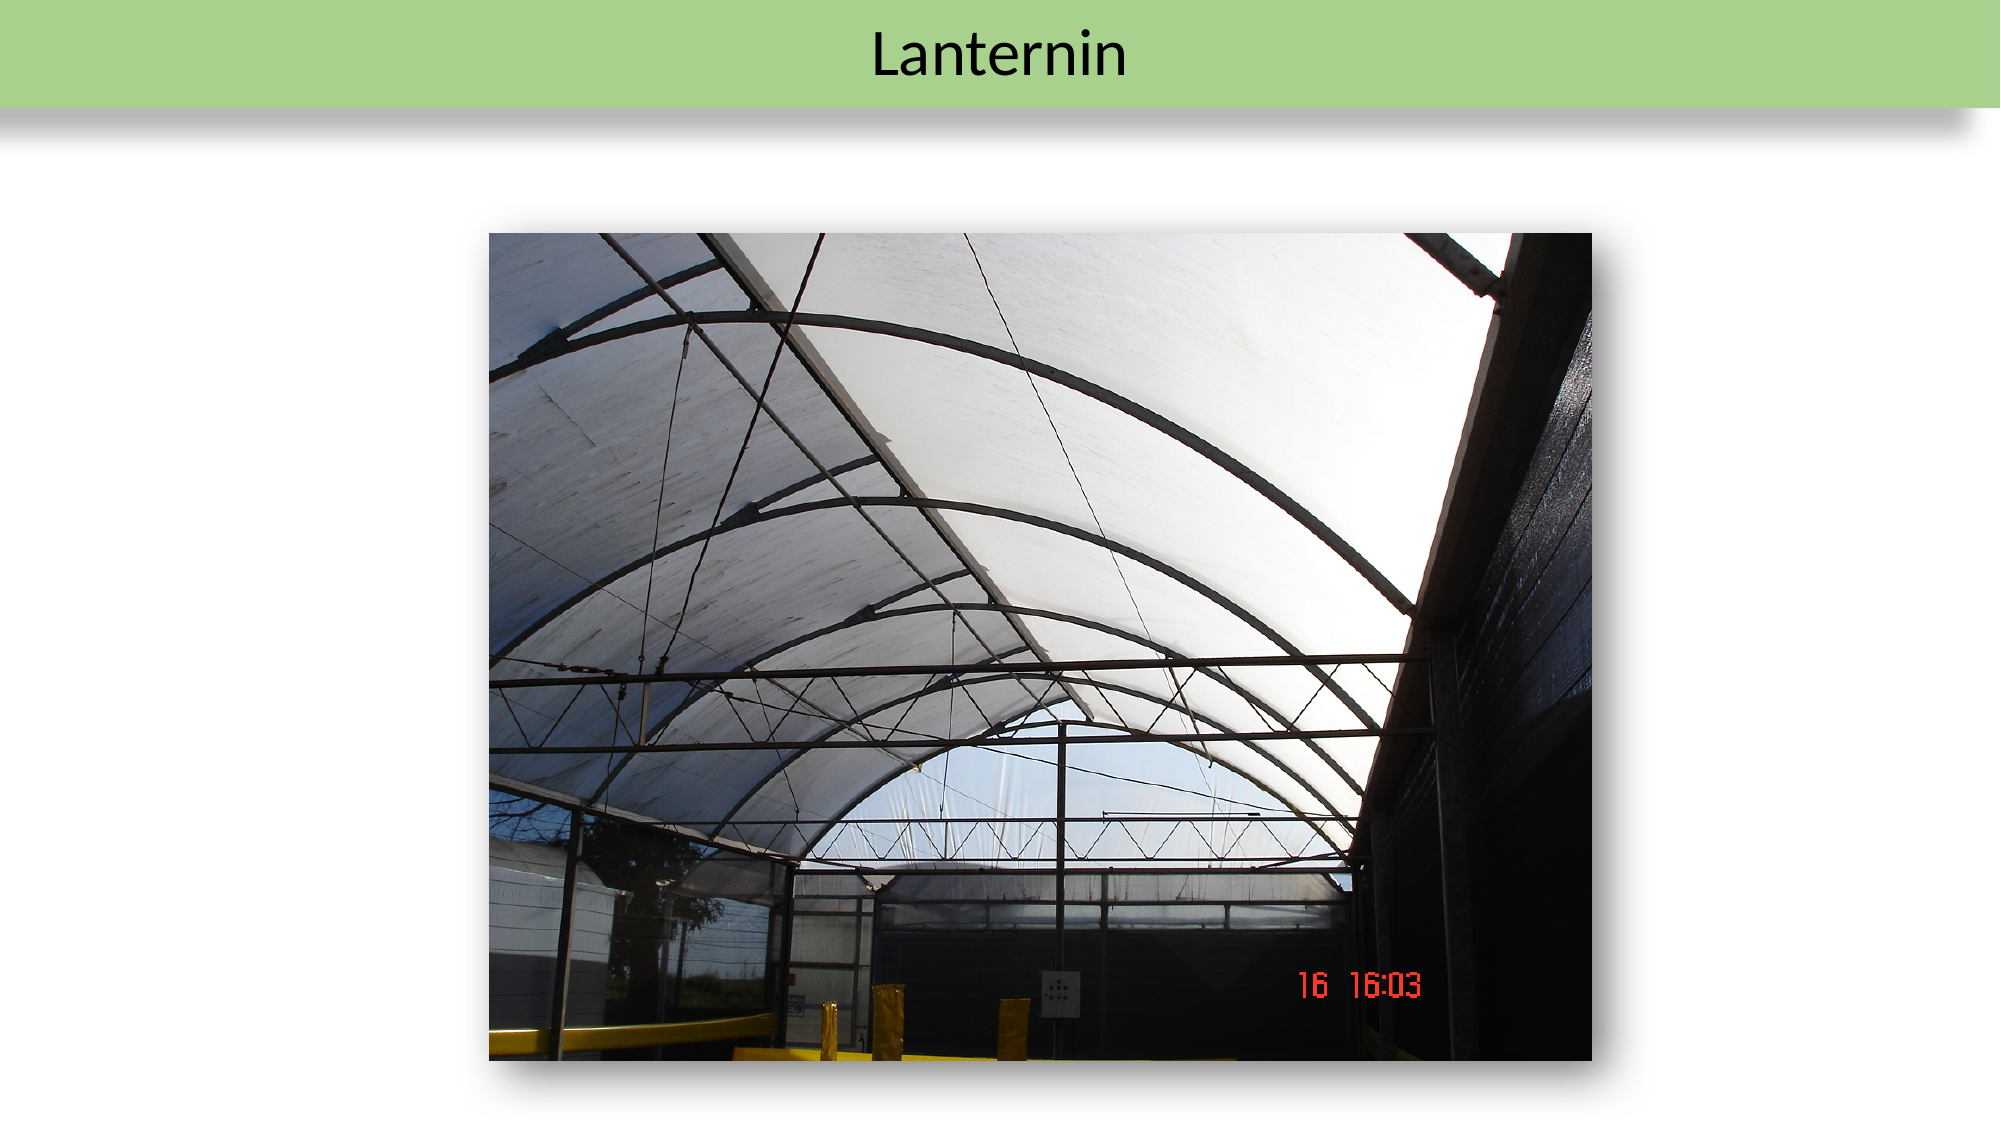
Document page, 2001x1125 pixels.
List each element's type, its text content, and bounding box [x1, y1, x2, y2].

title Lanternin [0, 0, 2000, 109]
picture [489, 233, 1592, 1061]
